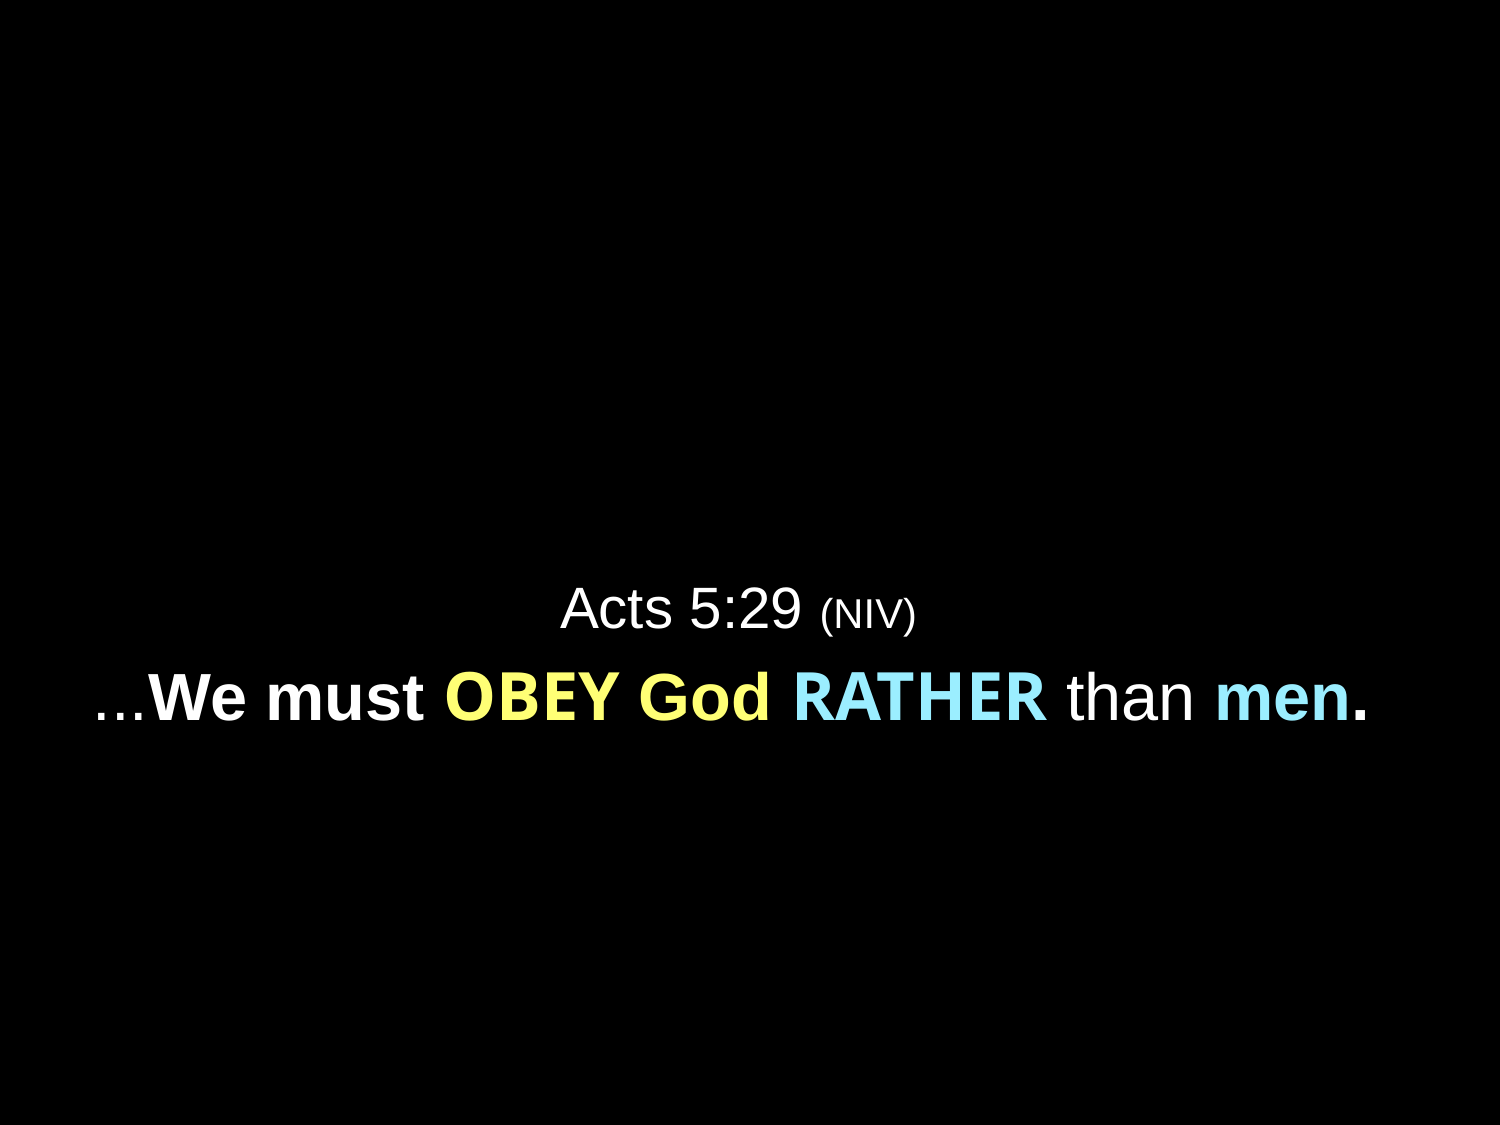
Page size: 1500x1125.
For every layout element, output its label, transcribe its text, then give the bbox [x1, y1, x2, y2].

subtitle Acts 5:29 (NIV) ...We must OBEY God RATHER than men. [50, 562, 1450, 838]
